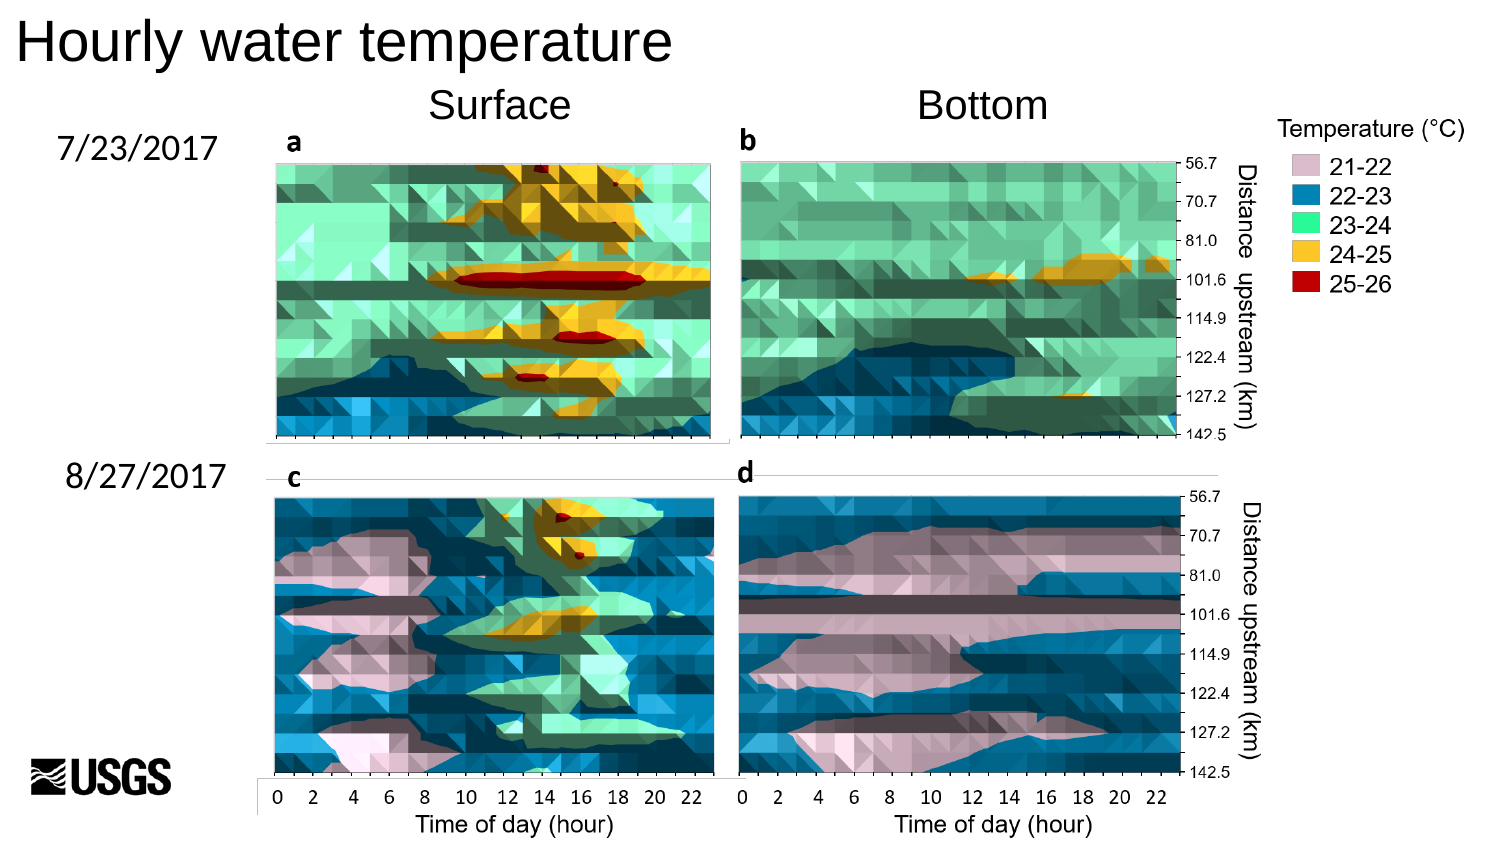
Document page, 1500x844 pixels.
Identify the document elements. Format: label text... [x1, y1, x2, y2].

text_box Hourly water temperature [0, 0, 771, 81]
picture [0, 0, 1500, 844]
text_box 8/27/2017 [50, 443, 237, 504]
text_box 7/23/2017 [41, 115, 237, 176]
